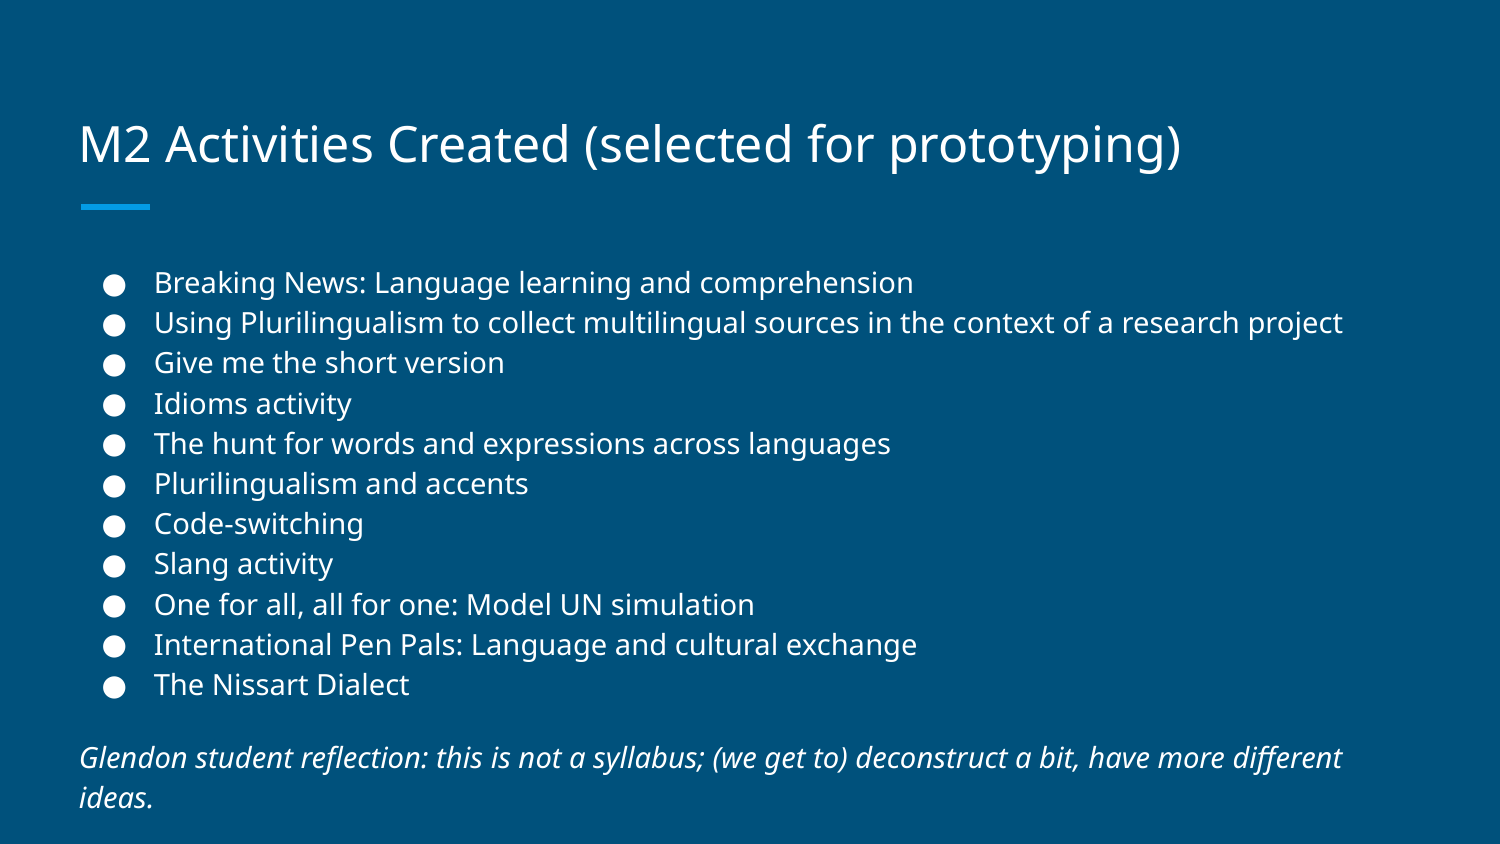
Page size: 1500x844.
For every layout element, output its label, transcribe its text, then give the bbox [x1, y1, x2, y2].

picture [137, 794, 144, 807]
title M2 Activities Created (selected for prototyping) [63, 75, 1437, 188]
picture [88, 793, 97, 808]
list Breaking News: Language learning and comprehension Using Plurilingualism to collect multilingual sources in the context of a research project Give me the short version Idioms activity The hunt for words and expressions across languages Plurilingualism and accents Code-switching Slang activity One for all, all for one: Model UN simulation International Pen Pals: Language and cultural exchange The Nissart Dialect Glendon student reflection: this is not a syllabus; (we get to) deconstruct a bit, have more different ideas. [63, 244, 1437, 788]
picture [120, 793, 128, 808]
picture [127, 795, 132, 807]
picture [96, 788, 102, 807]
picture [105, 794, 112, 808]
picture [81, 793, 85, 807]
